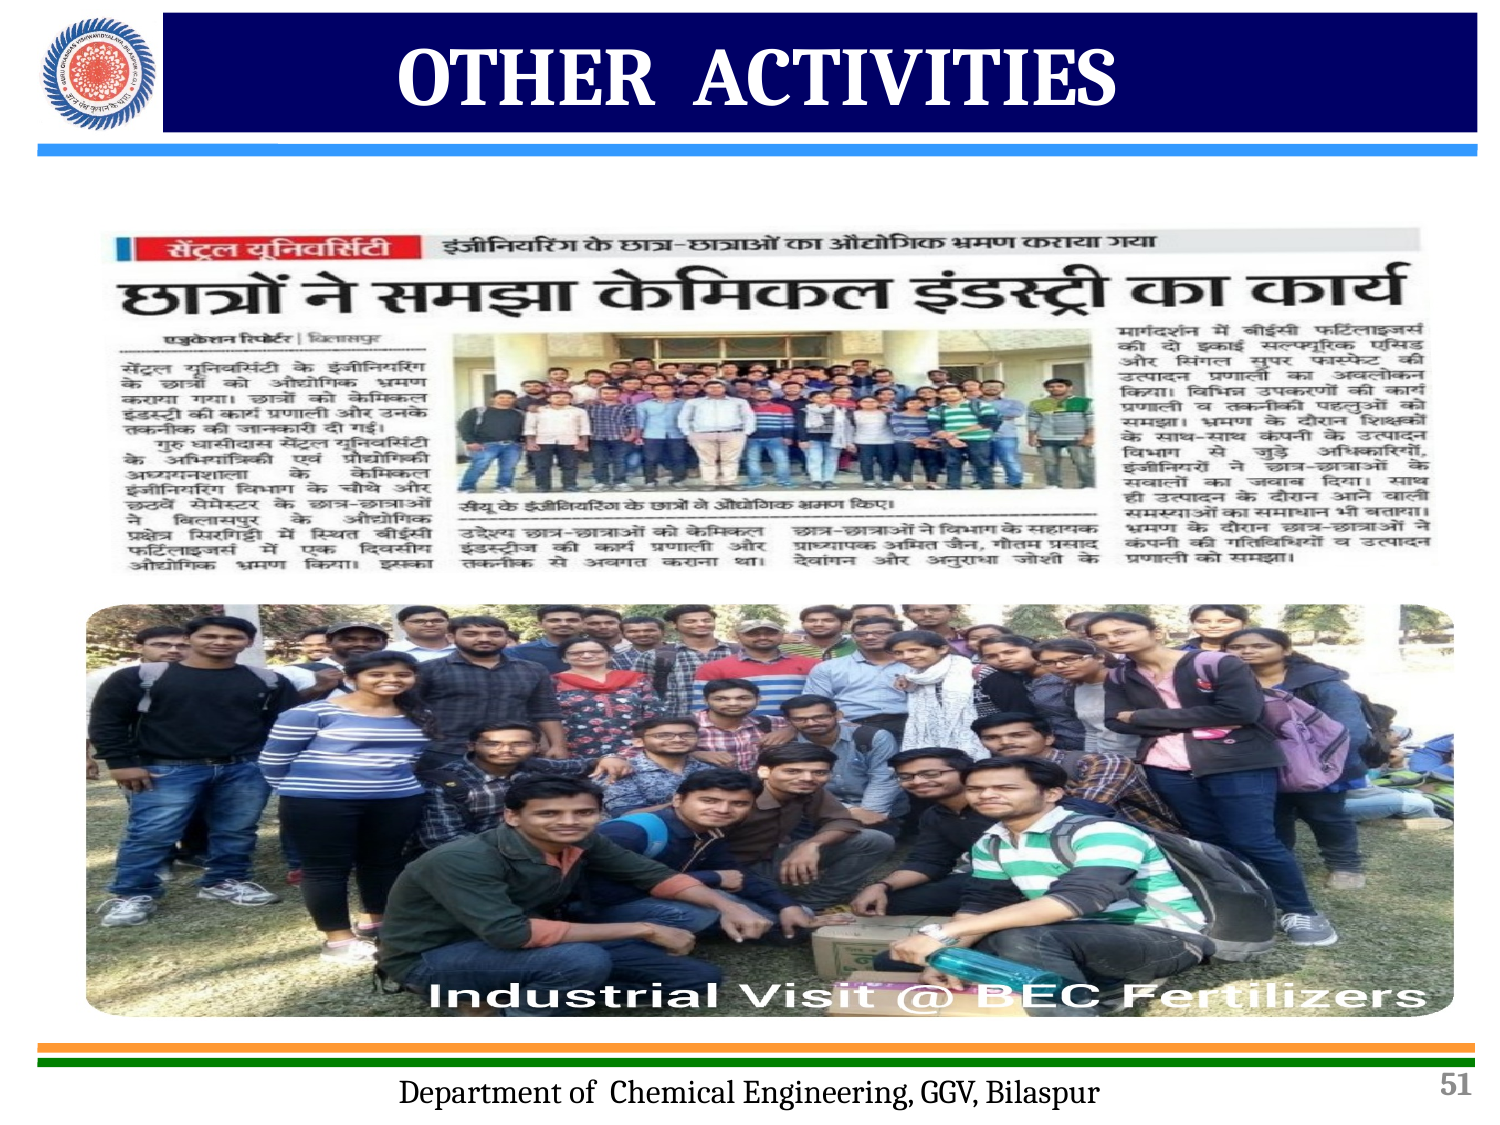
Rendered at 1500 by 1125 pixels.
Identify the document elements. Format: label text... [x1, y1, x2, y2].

text_box [74, 57, 1425, 190]
picture [40, 191, 1500, 1038]
picture [37, 8, 163, 138]
footer Department of Chemical Engineering, GGV, Bilaspur [0, 1055, 1500, 1125]
title OTHER ACTIVITIES [166, 12, 1478, 133]
